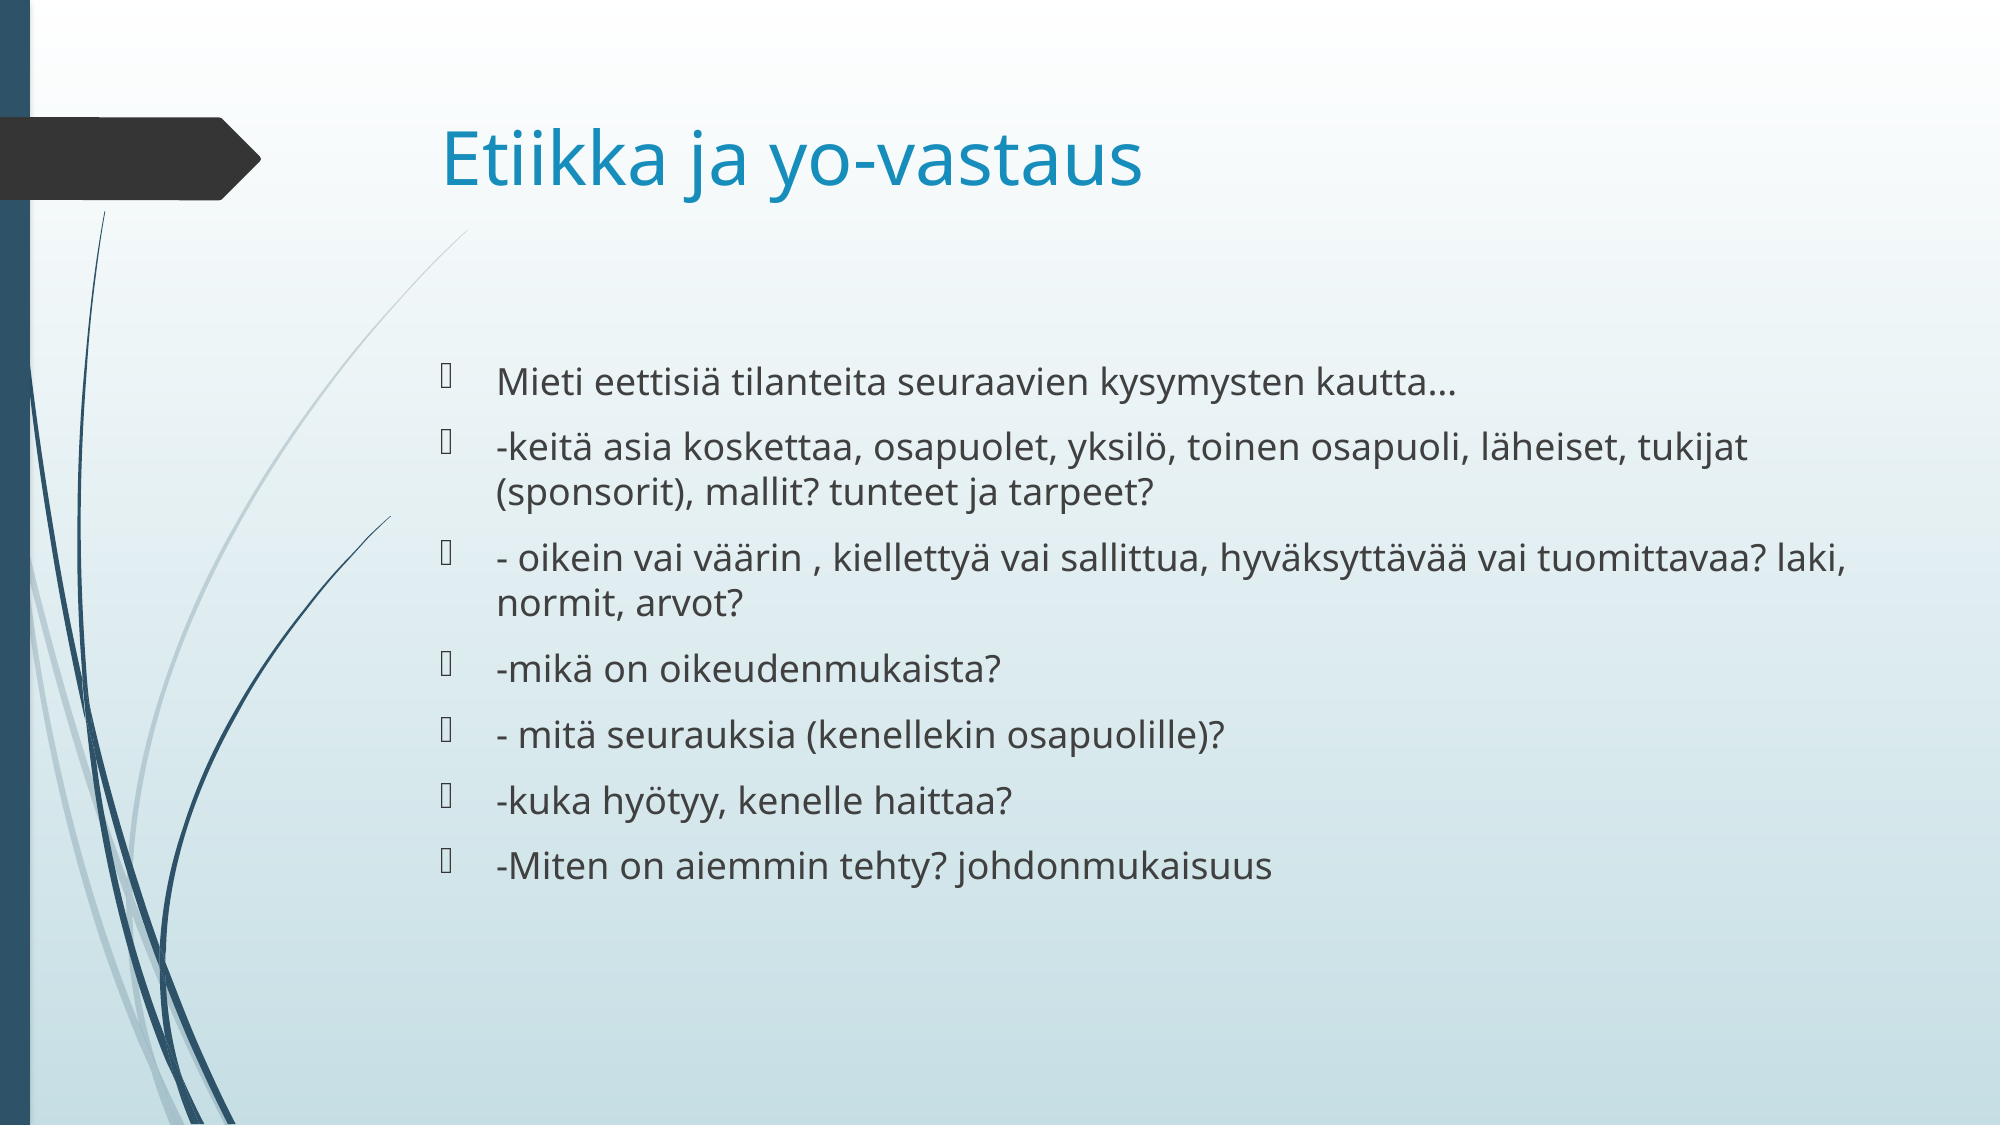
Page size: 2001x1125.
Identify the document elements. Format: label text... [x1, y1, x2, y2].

title Etiikka ja yo-vastaus [425, 102, 1888, 313]
list Mieti eettisiä tilanteita seuraavien kysymysten kautta… -keitä asia koskettaa, osapuolet, yksilö, toinen osapuoli, läheiset, tukijat (sponsorit), mallit? tunteet ja tarpeet? - oikein vai väärin , kiellettyä vai sallittua, hyväksyttävää vai tuomittavaa? laki, normit, arvot? -mikä on oikeudenmukaista? - mitä seurauksia (kenellekin osapuolille)? -kuka hyötyy, kenelle haittaa? -Miten on aiemmin tehty? johdonmukaisuus [424, 350, 1888, 970]
